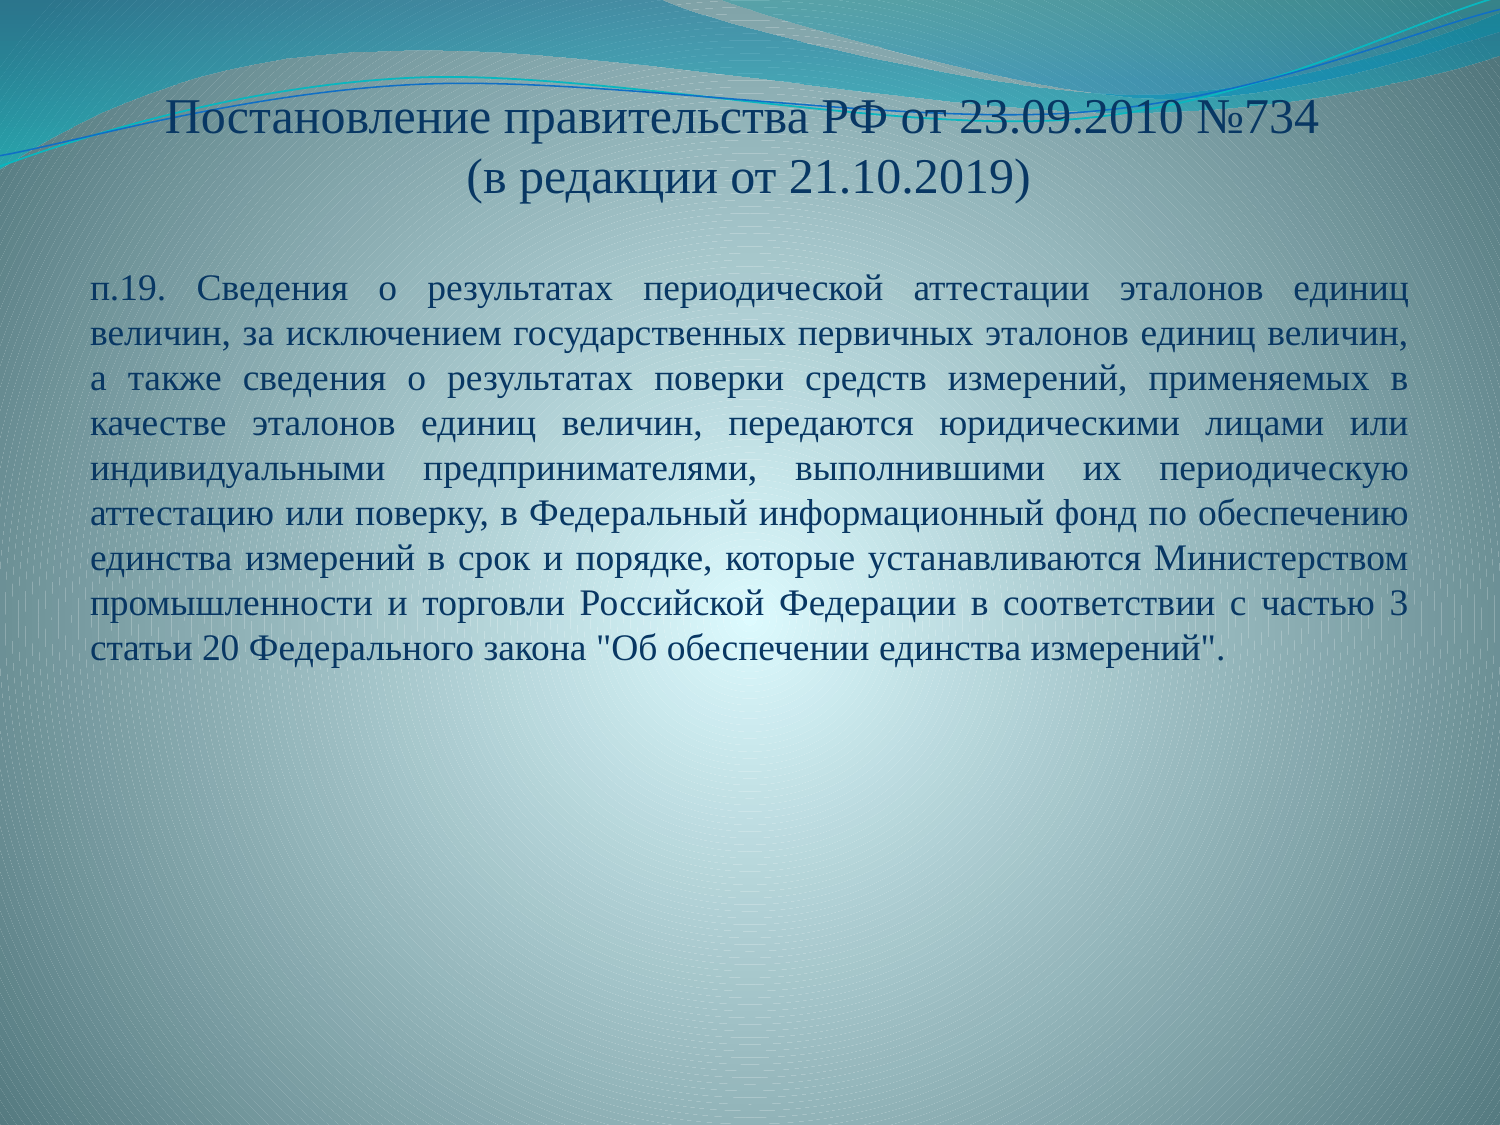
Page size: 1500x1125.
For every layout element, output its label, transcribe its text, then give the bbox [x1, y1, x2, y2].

list п.19. Сведения о результатах периодической аттестации эталонов единиц величин, за исключением государственных первичных эталонов единиц величин, а также сведения о результатах поверки средств измерений, применяемых в качестве эталонов единиц величин, передаются юридическими лицами или индивидуальными предпринимателями, выполнившими их периодическую аттестацию или поверку, в Федеральный информационный фонд по обеспечению единства измерений в срок и порядке, которые устанавливаются Министерством промышленности и торговли Российской Федерации в соответствии с частью 3 статьи 20 Федерального закона "Об обеспечении единства измерений". [74, 255, 1426, 740]
title Постановление правительства РФ от 23.09.2010 №734 (в редакции от 21.10.2019) [73, 87, 1424, 204]
